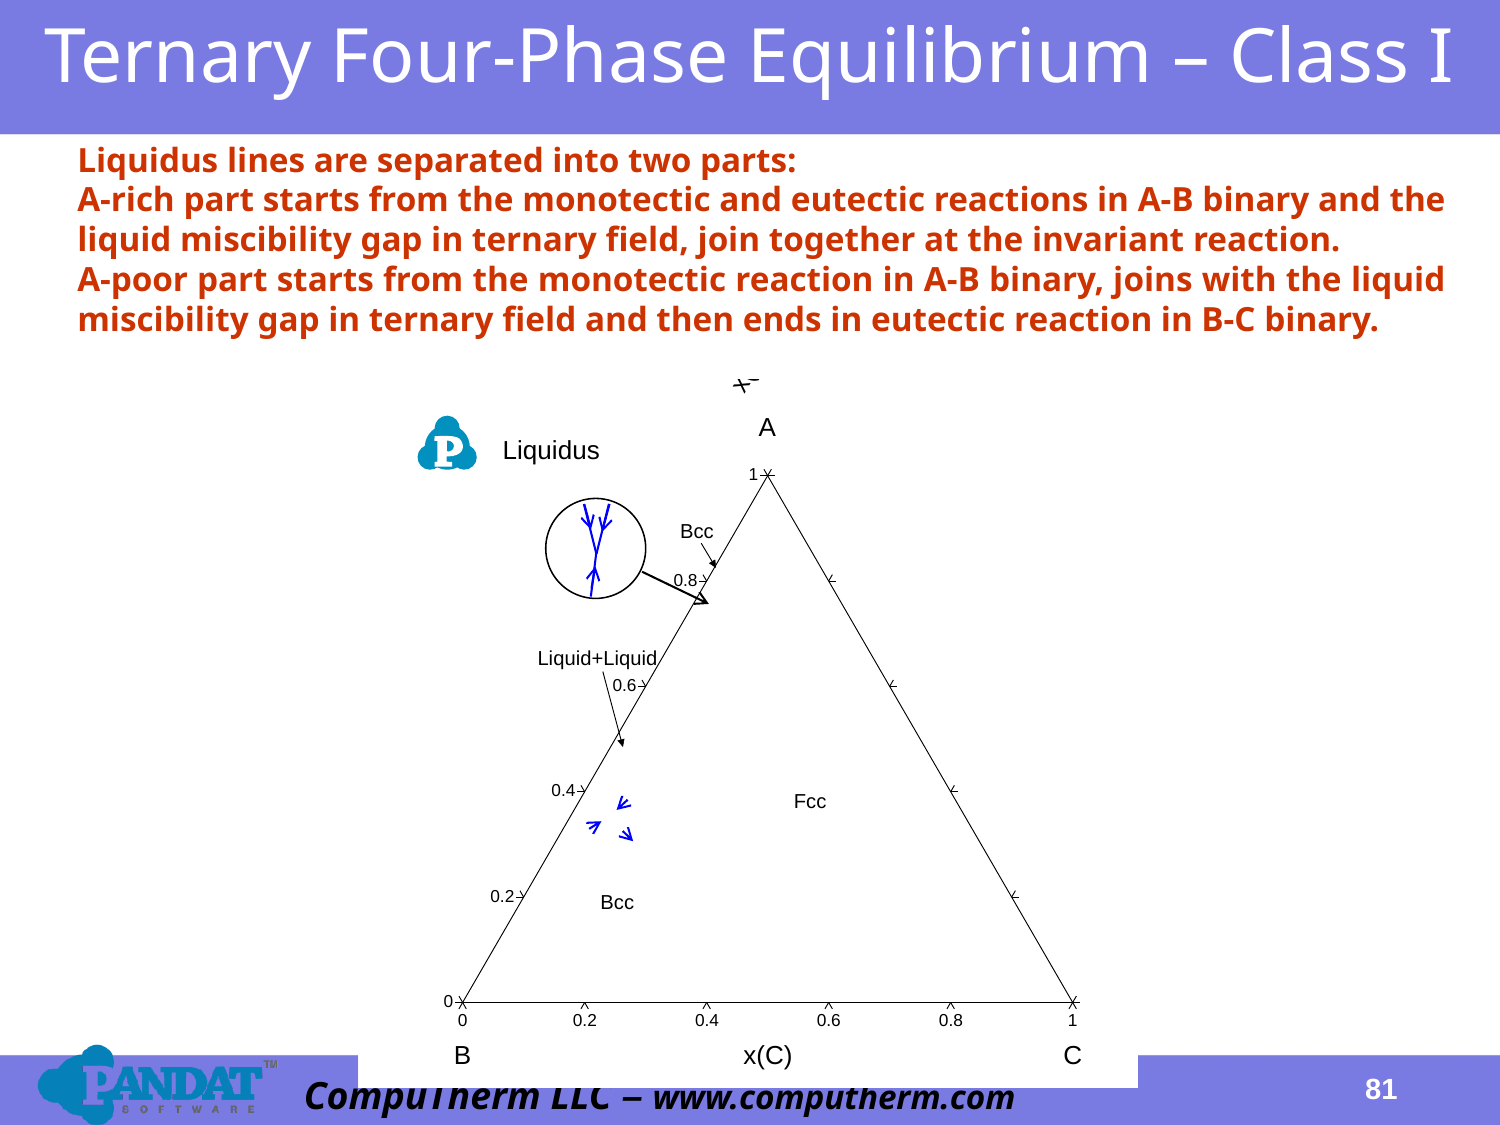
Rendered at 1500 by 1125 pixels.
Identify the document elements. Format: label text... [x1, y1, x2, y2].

picture [0, 150, 1500, 1125]
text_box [357, 378, 1139, 1088]
picture [187, 1073, 195, 1094]
title Ternary Four-Phase Equilibrium – Class I [0, 0, 1500, 150]
picture [230, 1073, 240, 1094]
text_box Liquidus lines are separated into two parts: A-rich part starts from the monotectic and eutectic reactions in A-B binary and the liquid miscibility gap in ternary field, join together at the invariant reaction. A-poor part starts from the monotectic reaction in A-B binary, joins with the liquid miscibility gap in ternary field and then ends in eutectic reaction in B-C binary. [62, 131, 1463, 346]
